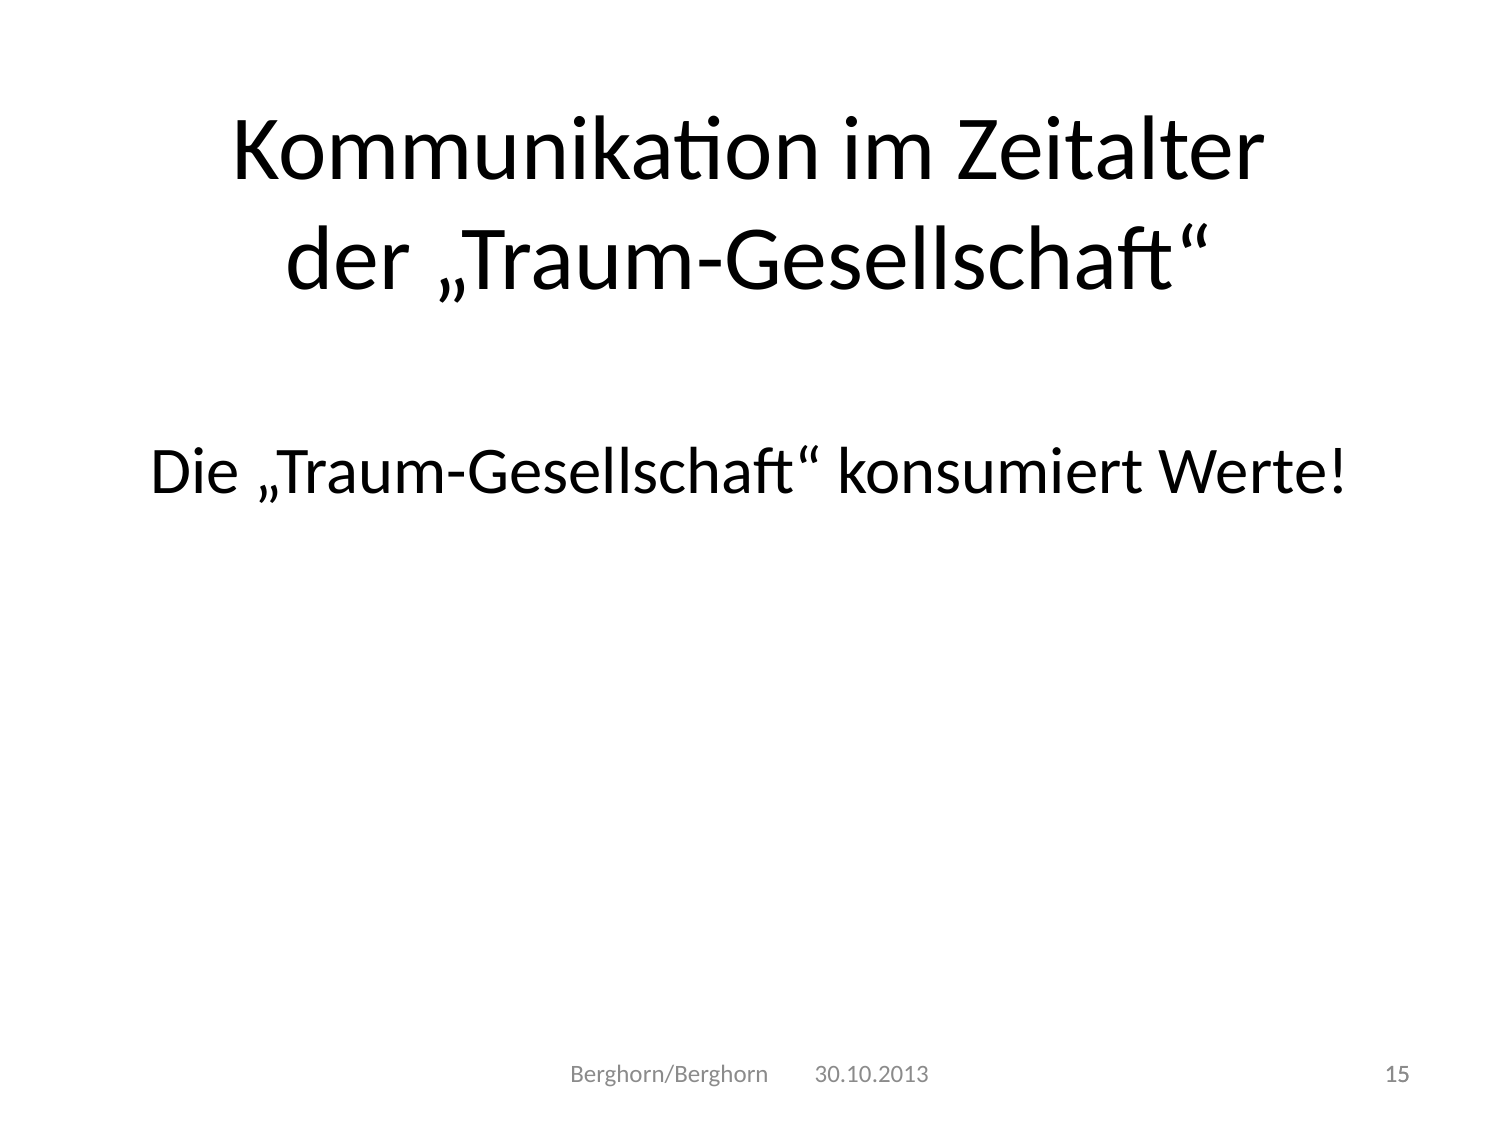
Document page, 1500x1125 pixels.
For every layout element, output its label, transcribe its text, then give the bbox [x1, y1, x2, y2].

list Die „Traum-Gesellschaft“ konsumiert Werte! [75, 350, 1425, 1069]
footer Berghorn/Berghorn 30.10.2013 [512, 1042, 988, 1103]
slide_number 15 [1074, 1042, 1425, 1103]
title Kommunikation im Zeitalter der „Traum-Gesellschaft“ [75, 45, 1425, 350]
